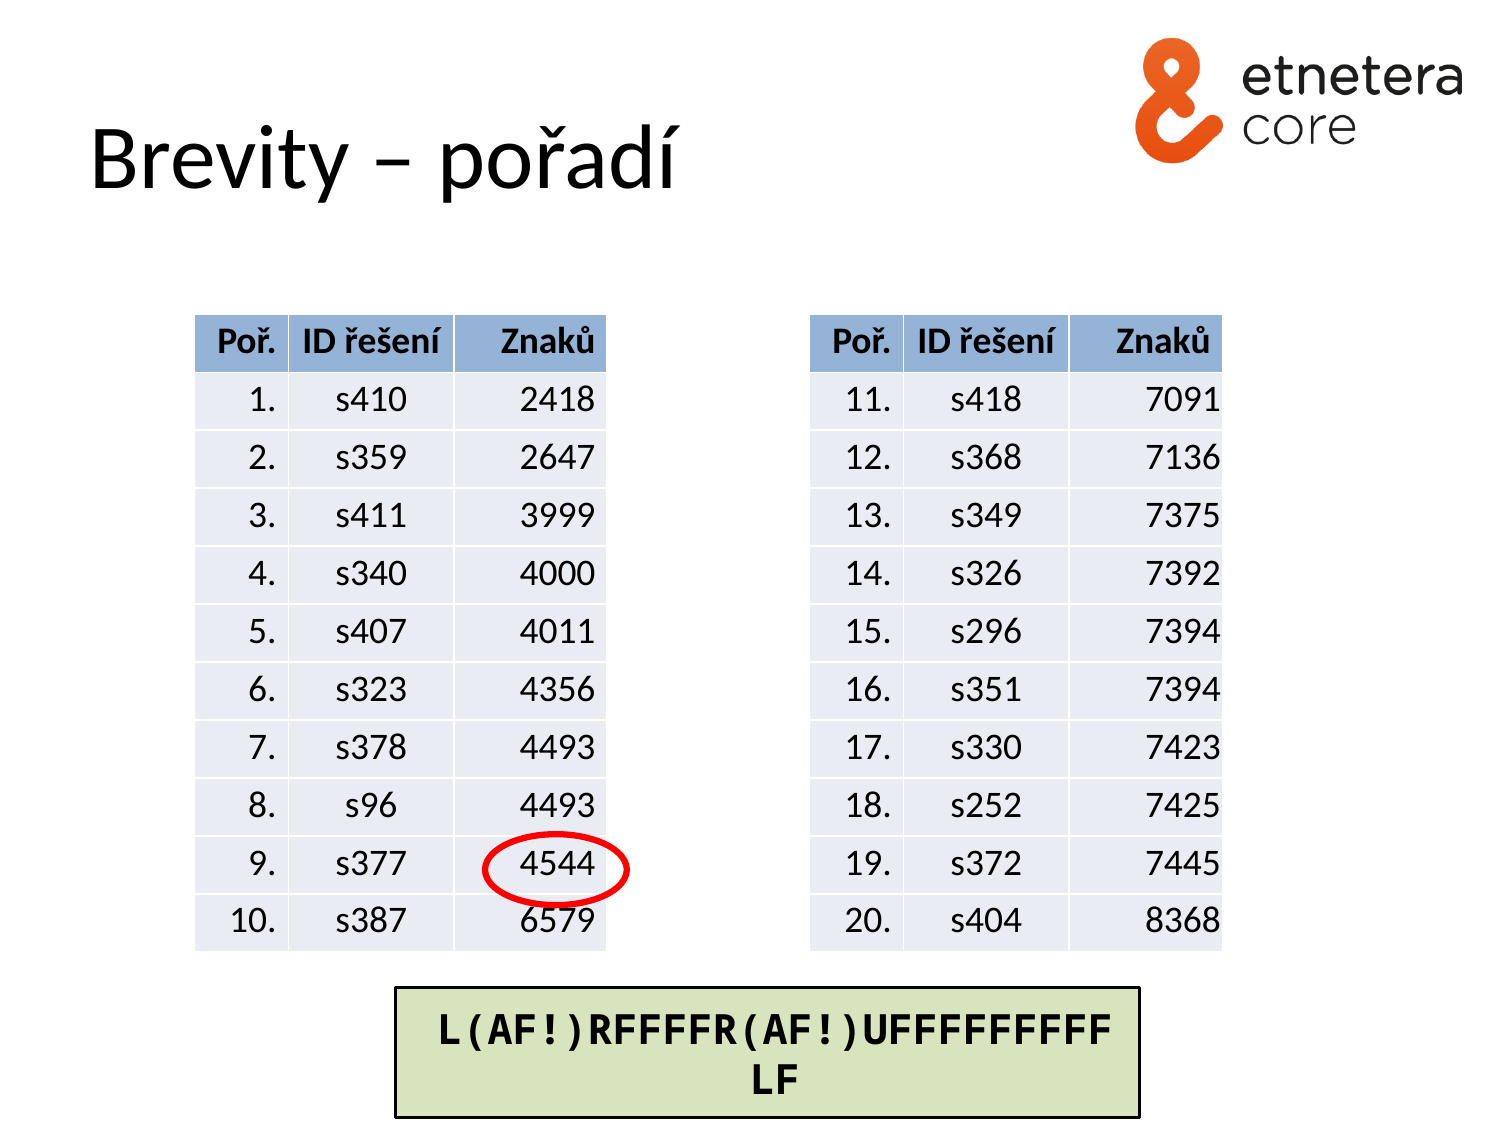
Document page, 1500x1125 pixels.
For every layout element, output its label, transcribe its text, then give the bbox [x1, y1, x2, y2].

table_cell 4000 [455, 547, 606, 603]
table_cell 2647 [455, 431, 606, 487]
table_cell s378 [289, 721, 453, 777]
table_cell 7392 [1070, 547, 1222, 603]
table_header Poř. [810, 315, 903, 372]
table_cell s349 [904, 489, 1068, 545]
table_header Znaků [455, 315, 606, 372]
table_cell s410 [289, 373, 453, 429]
table_cell 12. [810, 431, 903, 487]
table_cell 7136 [1070, 431, 1222, 487]
table_cell 1. [195, 373, 288, 429]
table_cell 7445 [1070, 837, 1222, 893]
table_header ID řešení [289, 315, 453, 372]
table_cell 16. [810, 663, 903, 719]
table_cell 17. [810, 721, 903, 777]
table_cell 4356 [455, 663, 606, 719]
table_cell 5. [195, 605, 288, 661]
table_cell 8. [195, 779, 288, 835]
table_cell 2418 [455, 373, 606, 429]
text_box Brevity – pořadí [75, 89, 1140, 233]
table_cell 14. [810, 547, 903, 603]
table_cell s372 [904, 837, 1068, 893]
table_cell 7425 [1070, 779, 1222, 835]
table_cell 19. [810, 837, 903, 893]
table_cell 7. [195, 721, 288, 777]
table_cell 7091 [1070, 373, 1222, 429]
table_cell 8368 [1070, 895, 1222, 951]
table_header Znaků [1070, 315, 1222, 372]
table_cell 4011 [455, 605, 606, 661]
table_cell 4493 [455, 779, 606, 835]
table_header Poř. [195, 315, 288, 372]
table_cell 3. [195, 489, 288, 545]
table_cell 15. [810, 605, 903, 661]
table_cell s96 [289, 779, 453, 835]
table_cell s404 [904, 895, 1068, 951]
table_cell 7394 [1070, 663, 1222, 719]
table_cell s359 [289, 431, 453, 487]
table_cell s411 [289, 489, 453, 545]
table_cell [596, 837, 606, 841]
table_cell 20. [810, 895, 903, 951]
table_cell s377 [289, 837, 453, 893]
picture [1096, 0, 1500, 200]
table_cell 18. [810, 779, 903, 835]
table_cell s326 [904, 547, 1068, 603]
table_cell 7423 [1070, 721, 1222, 777]
table_cell 3999 [455, 489, 606, 545]
table_cell 6579 [455, 895, 606, 951]
table_cell 7375 [1070, 489, 1222, 545]
table_cell s351 [904, 663, 1068, 719]
table_cell s340 [289, 547, 453, 603]
table_cell s323 [289, 663, 453, 719]
table_cell 10. [195, 895, 288, 951]
text_box [482, 832, 629, 908]
table_cell 13. [810, 489, 903, 545]
table_cell 11. [810, 373, 903, 429]
table_cell s407 [289, 605, 453, 661]
table_cell 7394 [1070, 605, 1222, 661]
table_cell 4. [195, 547, 288, 603]
text_box L(AF!)RFFFFR(AF!)UFFFFFFFFFLF [395, 987, 1140, 1118]
table_cell s387 [289, 895, 453, 951]
table_header ID řešení [904, 315, 1068, 372]
table_cell 4493 [455, 721, 606, 777]
table_cell 2. [195, 431, 288, 487]
table_cell s296 [904, 605, 1068, 661]
table_cell s252 [904, 779, 1068, 835]
table_cell 6. [195, 663, 288, 719]
table_cell s368 [904, 431, 1068, 487]
table_cell s330 [904, 721, 1068, 777]
table_cell 9. [195, 837, 288, 893]
table_cell s418 [904, 373, 1068, 429]
table_cell 4544 [455, 837, 516, 893]
